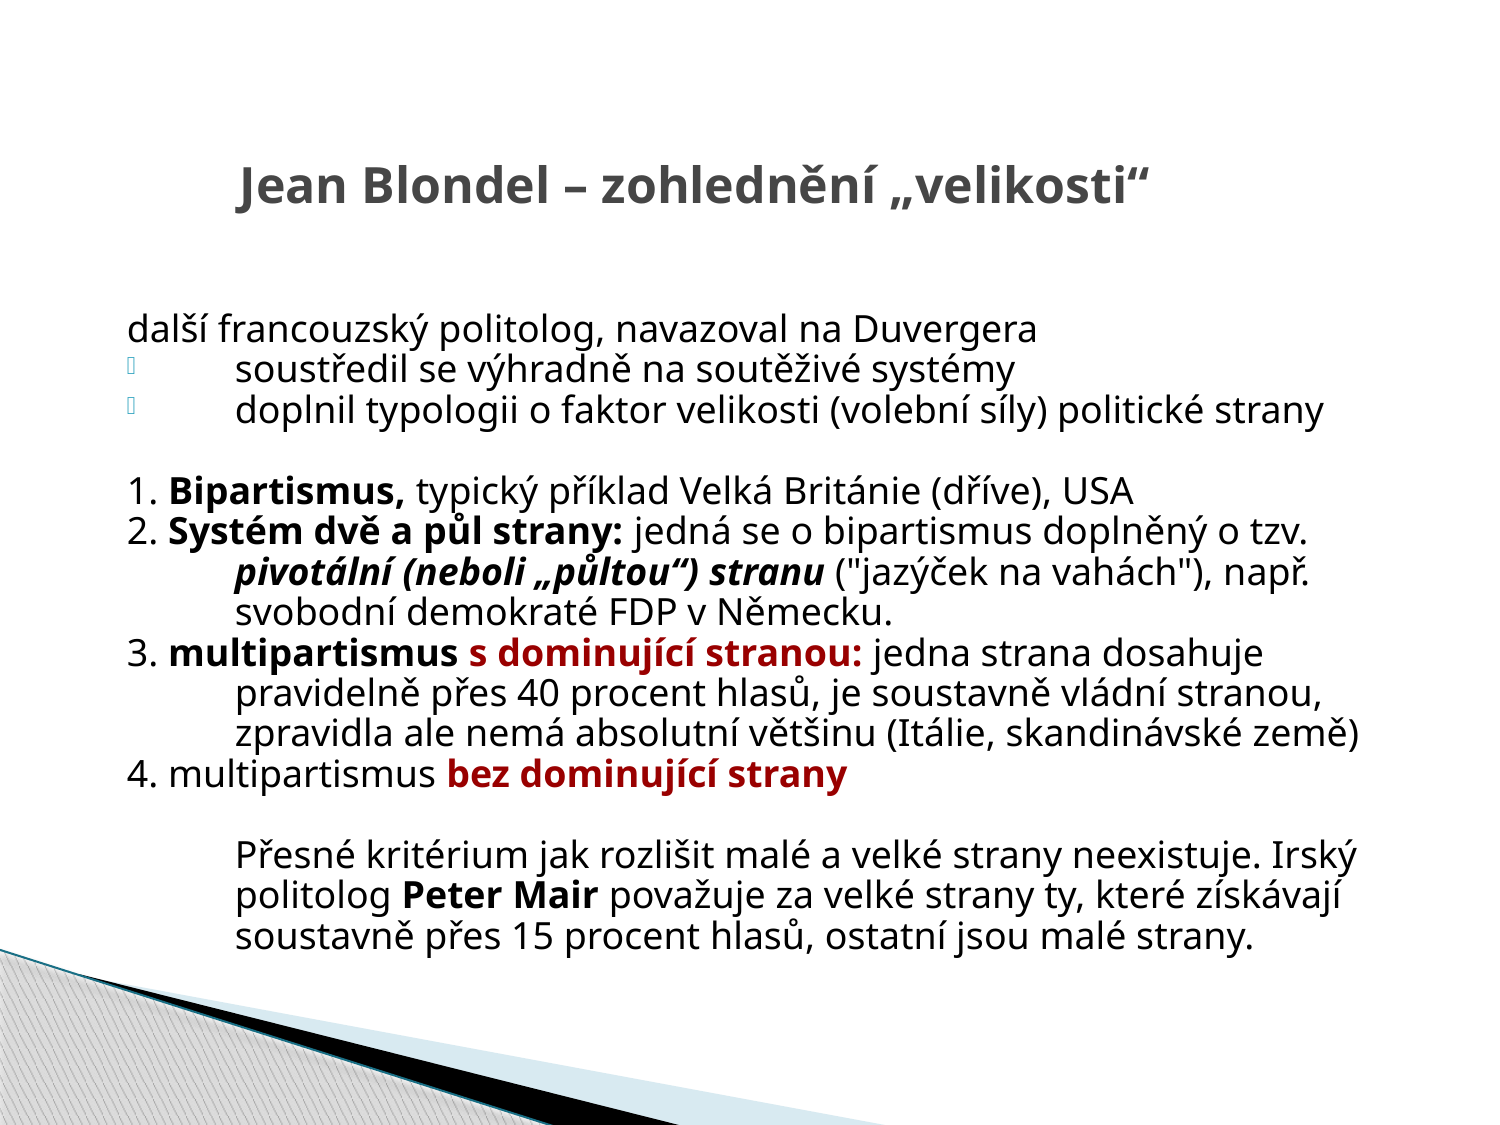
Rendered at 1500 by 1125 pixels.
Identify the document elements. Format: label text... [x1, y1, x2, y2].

title Jean Blondel – zohlednění „velikosti“ [225, 90, 1500, 278]
list další francouzský politolog, navazoval na Duvergera soustředil se výhradně na soutěživé systémy doplnil typologii o faktor velikosti (volební síly) politické strany 1. Bipartismus, typický příklad Velká Británie (dříve), USA 2. Systém dvě a půl strany: jedná se o bipartismus doplněný o tzv. pivotální (neboli „půltou“) stranu ("jazýček na vahách"), např. svobodní demokraté FDP v Německu. 3. multipartismus s dominující stranou: jedna strana dosahuje pravidelně přes 40 procent hlasů, je soustavně vládní stranou, zpravidla ale nemá absolutní většinu (Itálie, skandinávské země) 4. multipartismus bez dominující strany Přesné kritérium jak rozlišit malé a velké strany neexistuje. Irský politolog Peter Mair považuje za velké strany ty, které získávají soustavně přes 15 procent hlasů, ostatní jsou malé strany. [112, 302, 1388, 978]
